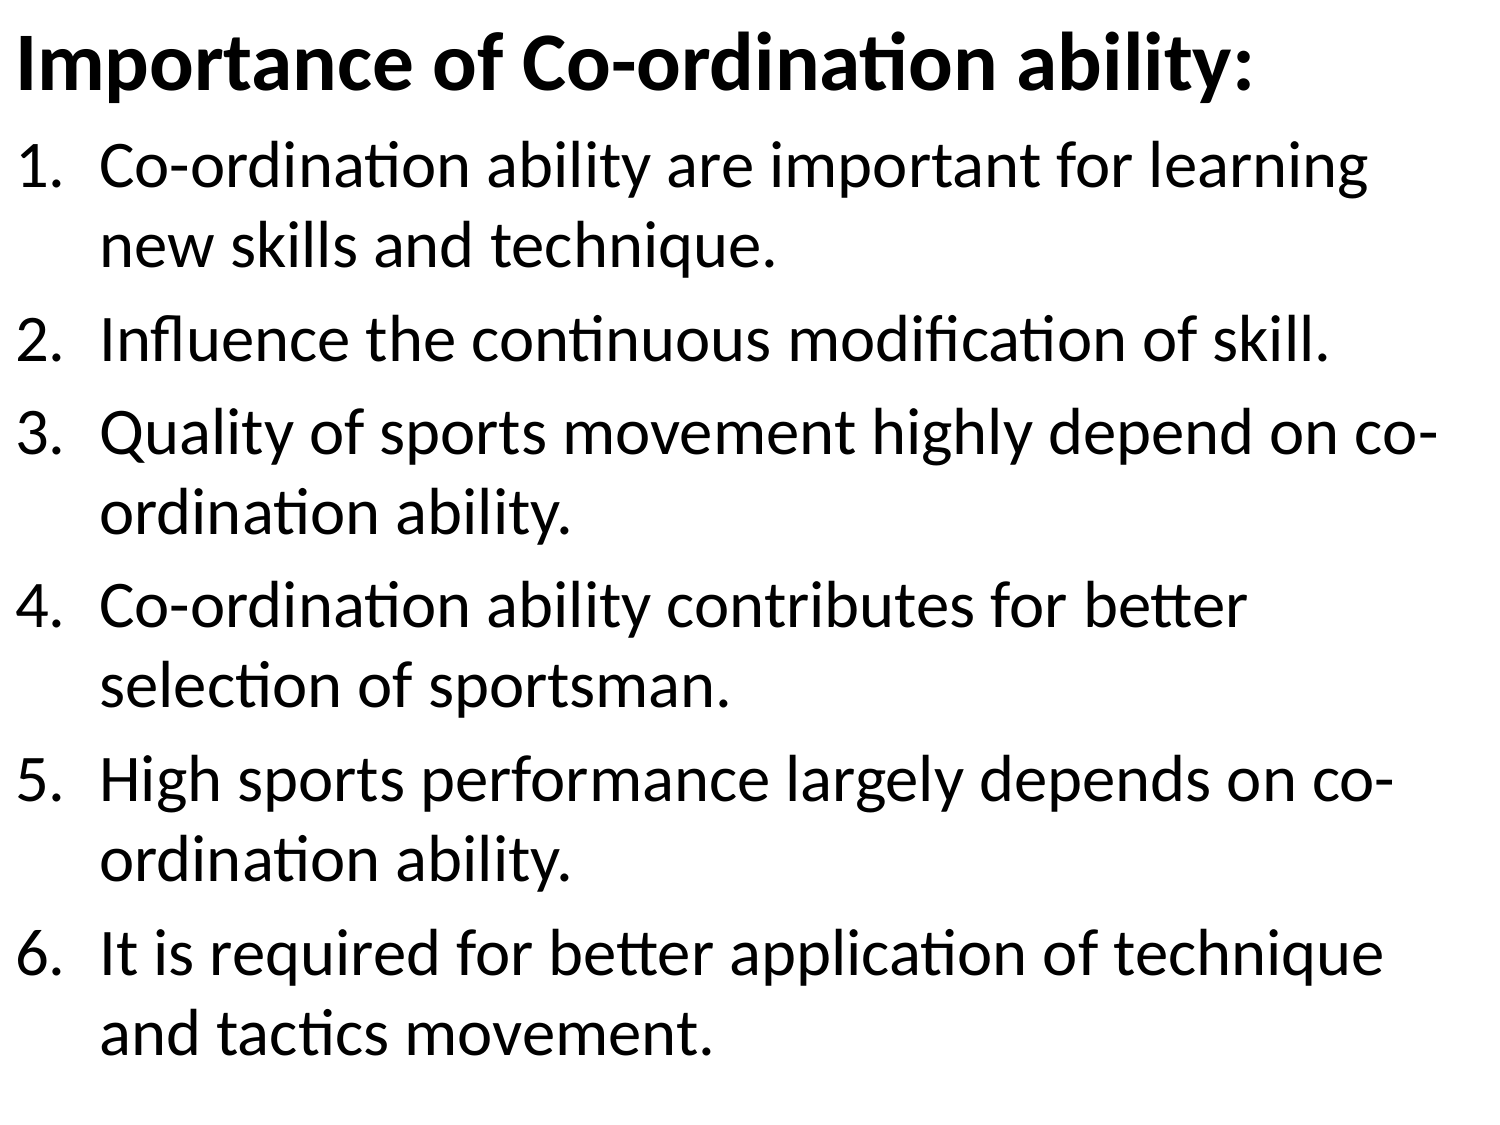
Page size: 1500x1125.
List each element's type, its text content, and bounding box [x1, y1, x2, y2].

list Importance of Co-ordination ability: Co-ordination ability are important for learning new skills and technique. Influence the continuous modification of skill. Quality of sports movement highly depend on co-ordination ability. Co-ordination ability contributes for better selection of sportsman. High sports performance largely depends on co-ordination ability. It is required for better application of technique and tactics movement. [0, 0, 1500, 1125]
